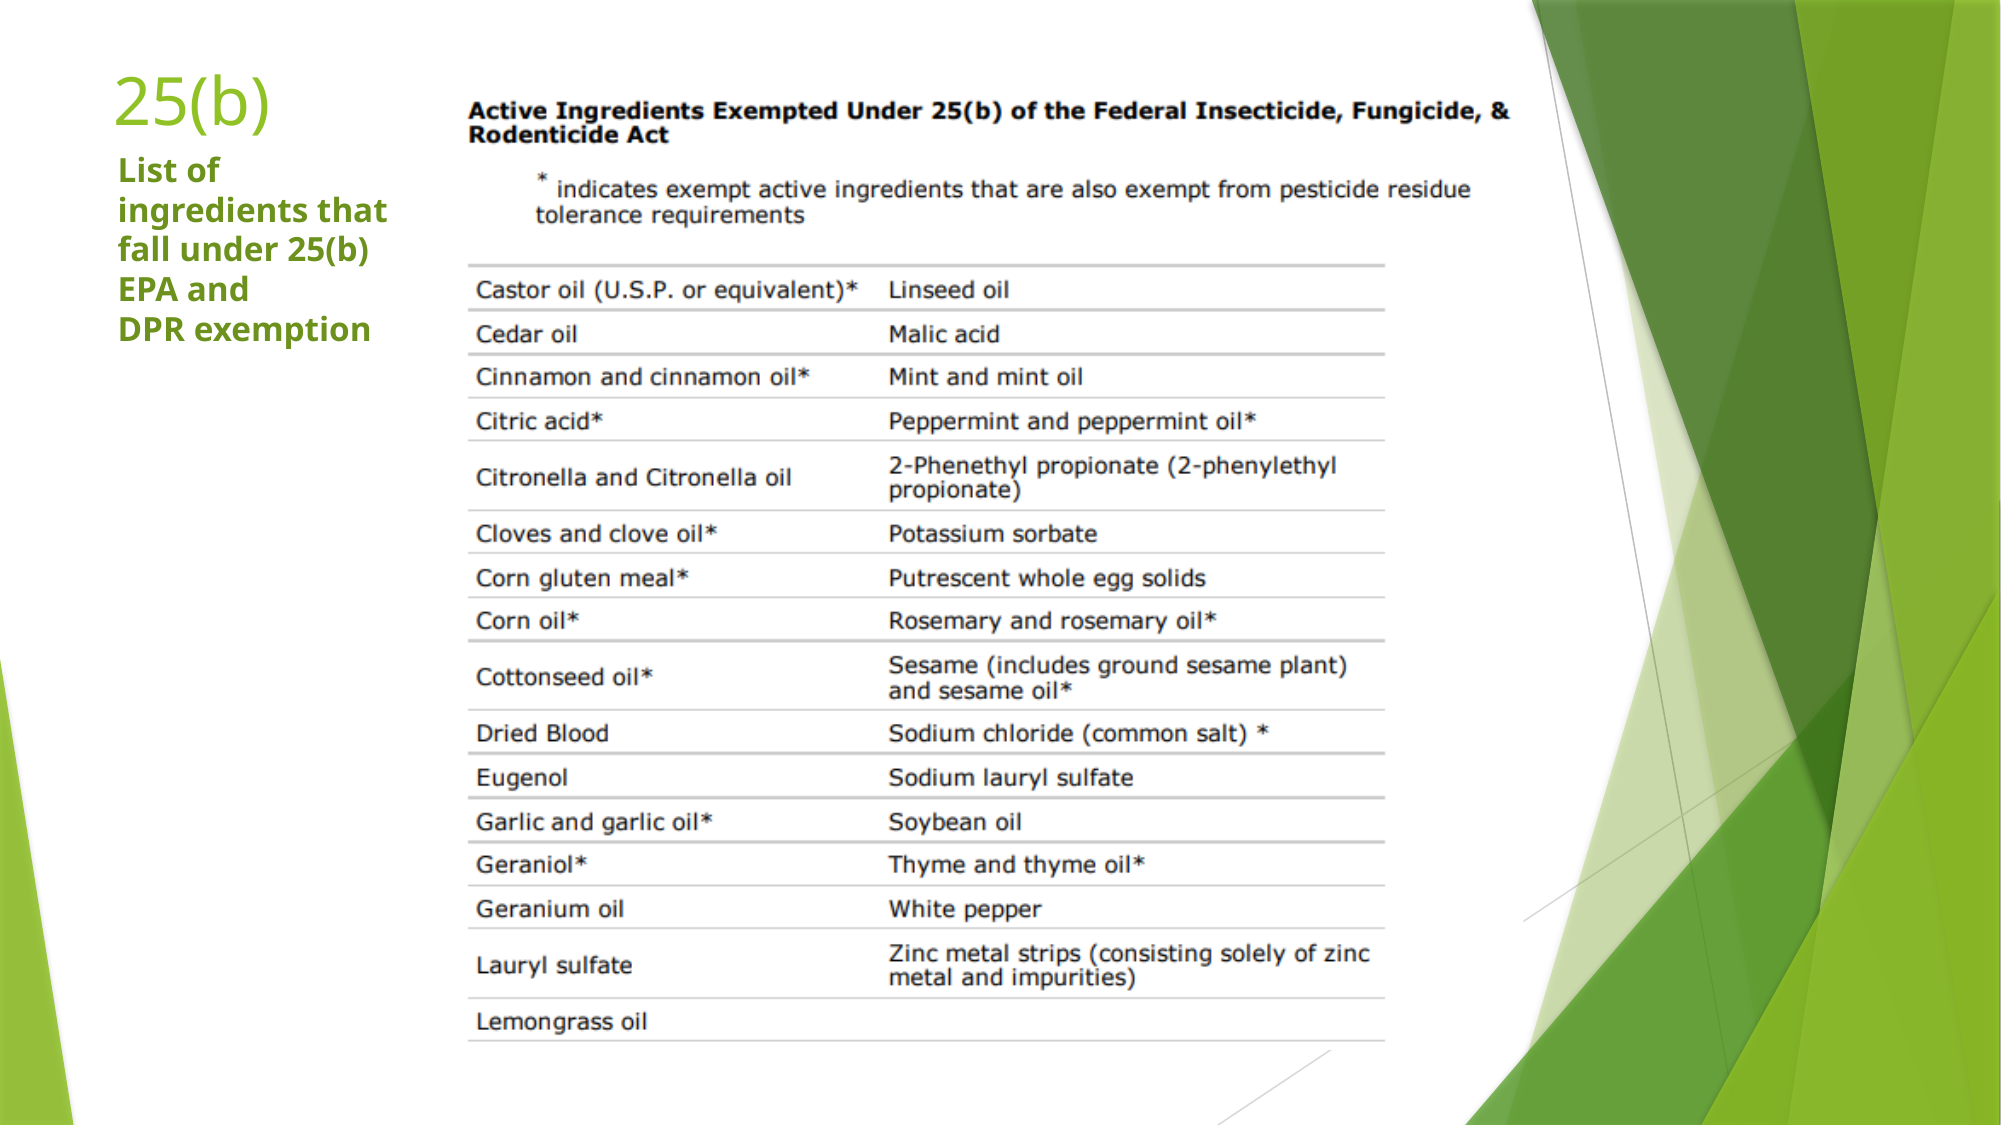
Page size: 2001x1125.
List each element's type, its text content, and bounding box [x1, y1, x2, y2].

list List of ingredients that fall under 25(b) EPA and DPR exemption [102, 141, 402, 394]
picture [407, 79, 1524, 1051]
title 25(b) [98, 0, 368, 147]
